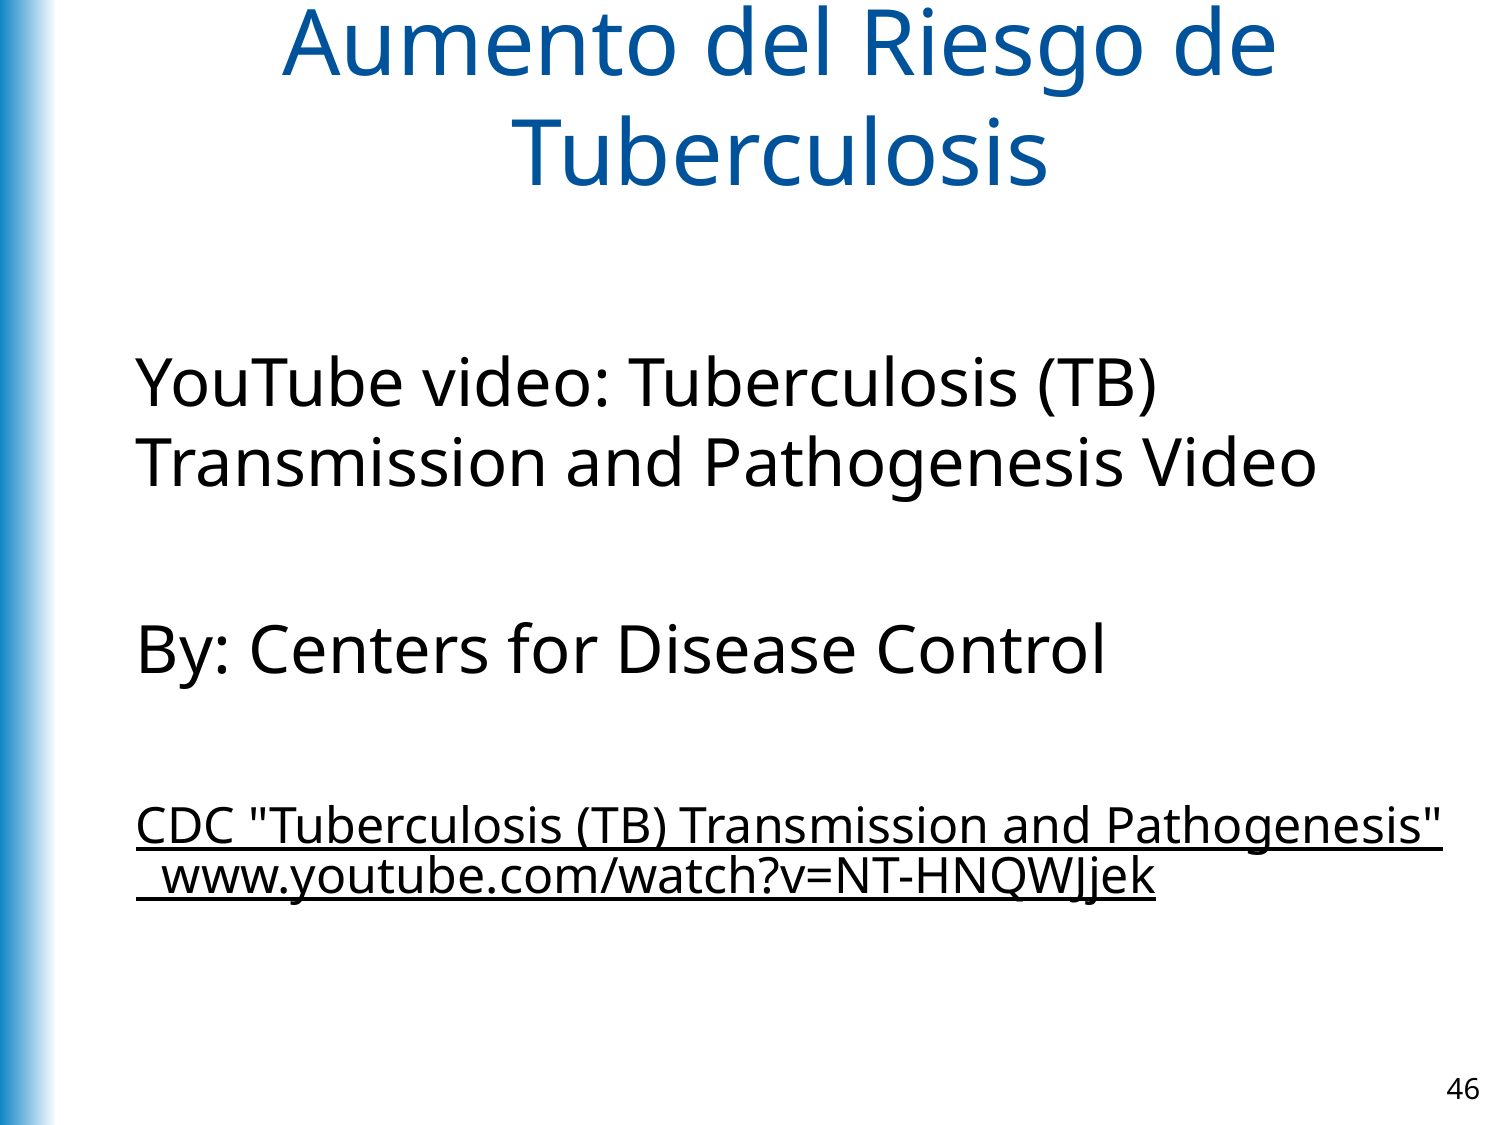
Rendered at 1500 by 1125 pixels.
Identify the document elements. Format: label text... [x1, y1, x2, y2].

list YouTube video: Tuberculosis (TB) Transmission and Pathogenesis Video By: Centers for Disease Control CDC "Tuberculosis (TB) Transmission and Pathogenesis" www.youtube.com/watch?v=NT-HNQWJjek [87, 324, 1463, 1000]
title Aumento del Riesgo de Tuberculosis [62, 0, 1500, 188]
slide_number 46 [1182, 1062, 1496, 1125]
